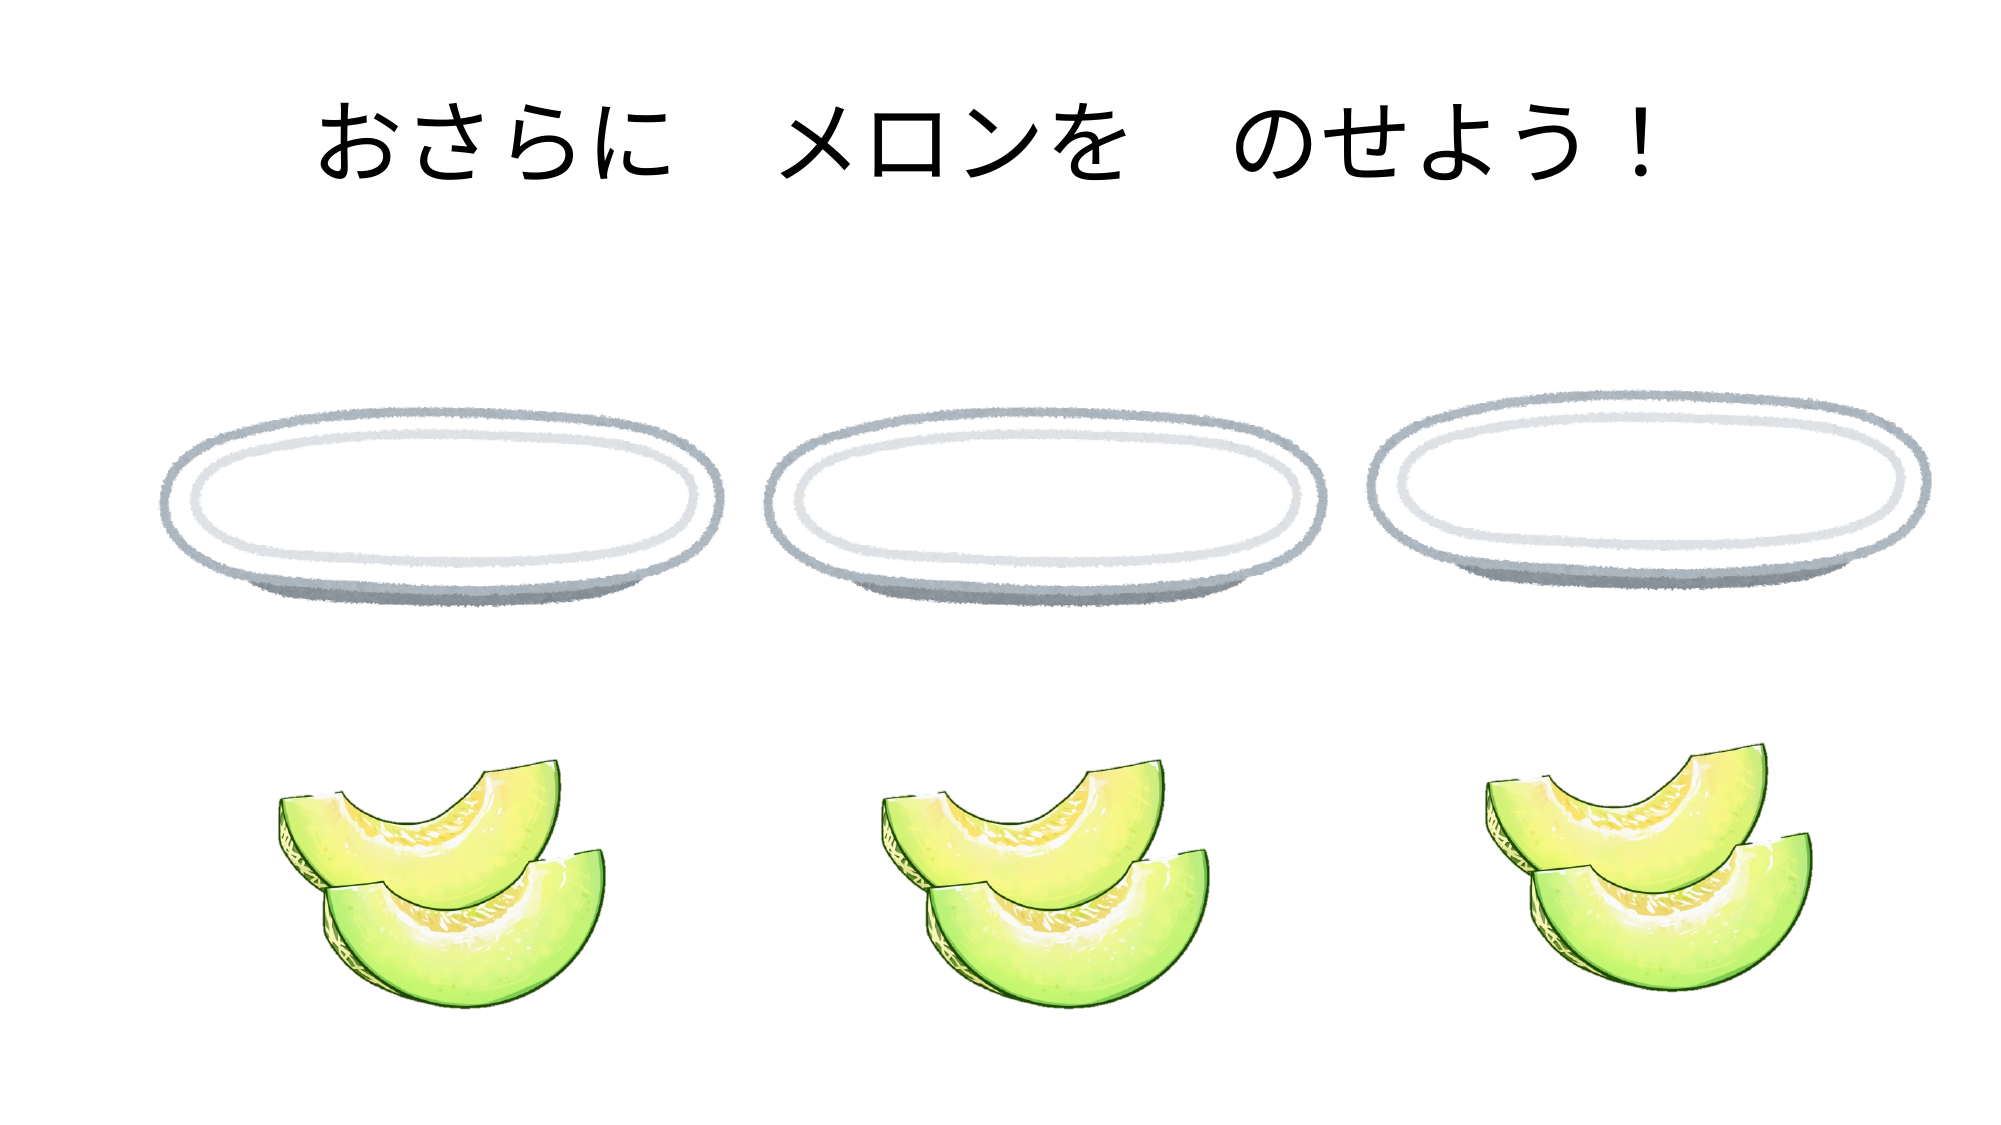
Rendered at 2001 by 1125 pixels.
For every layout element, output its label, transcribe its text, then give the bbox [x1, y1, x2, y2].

picture [137, 297, 1949, 1030]
title おさらに メロンを のせよう！ [137, 37, 1863, 256]
